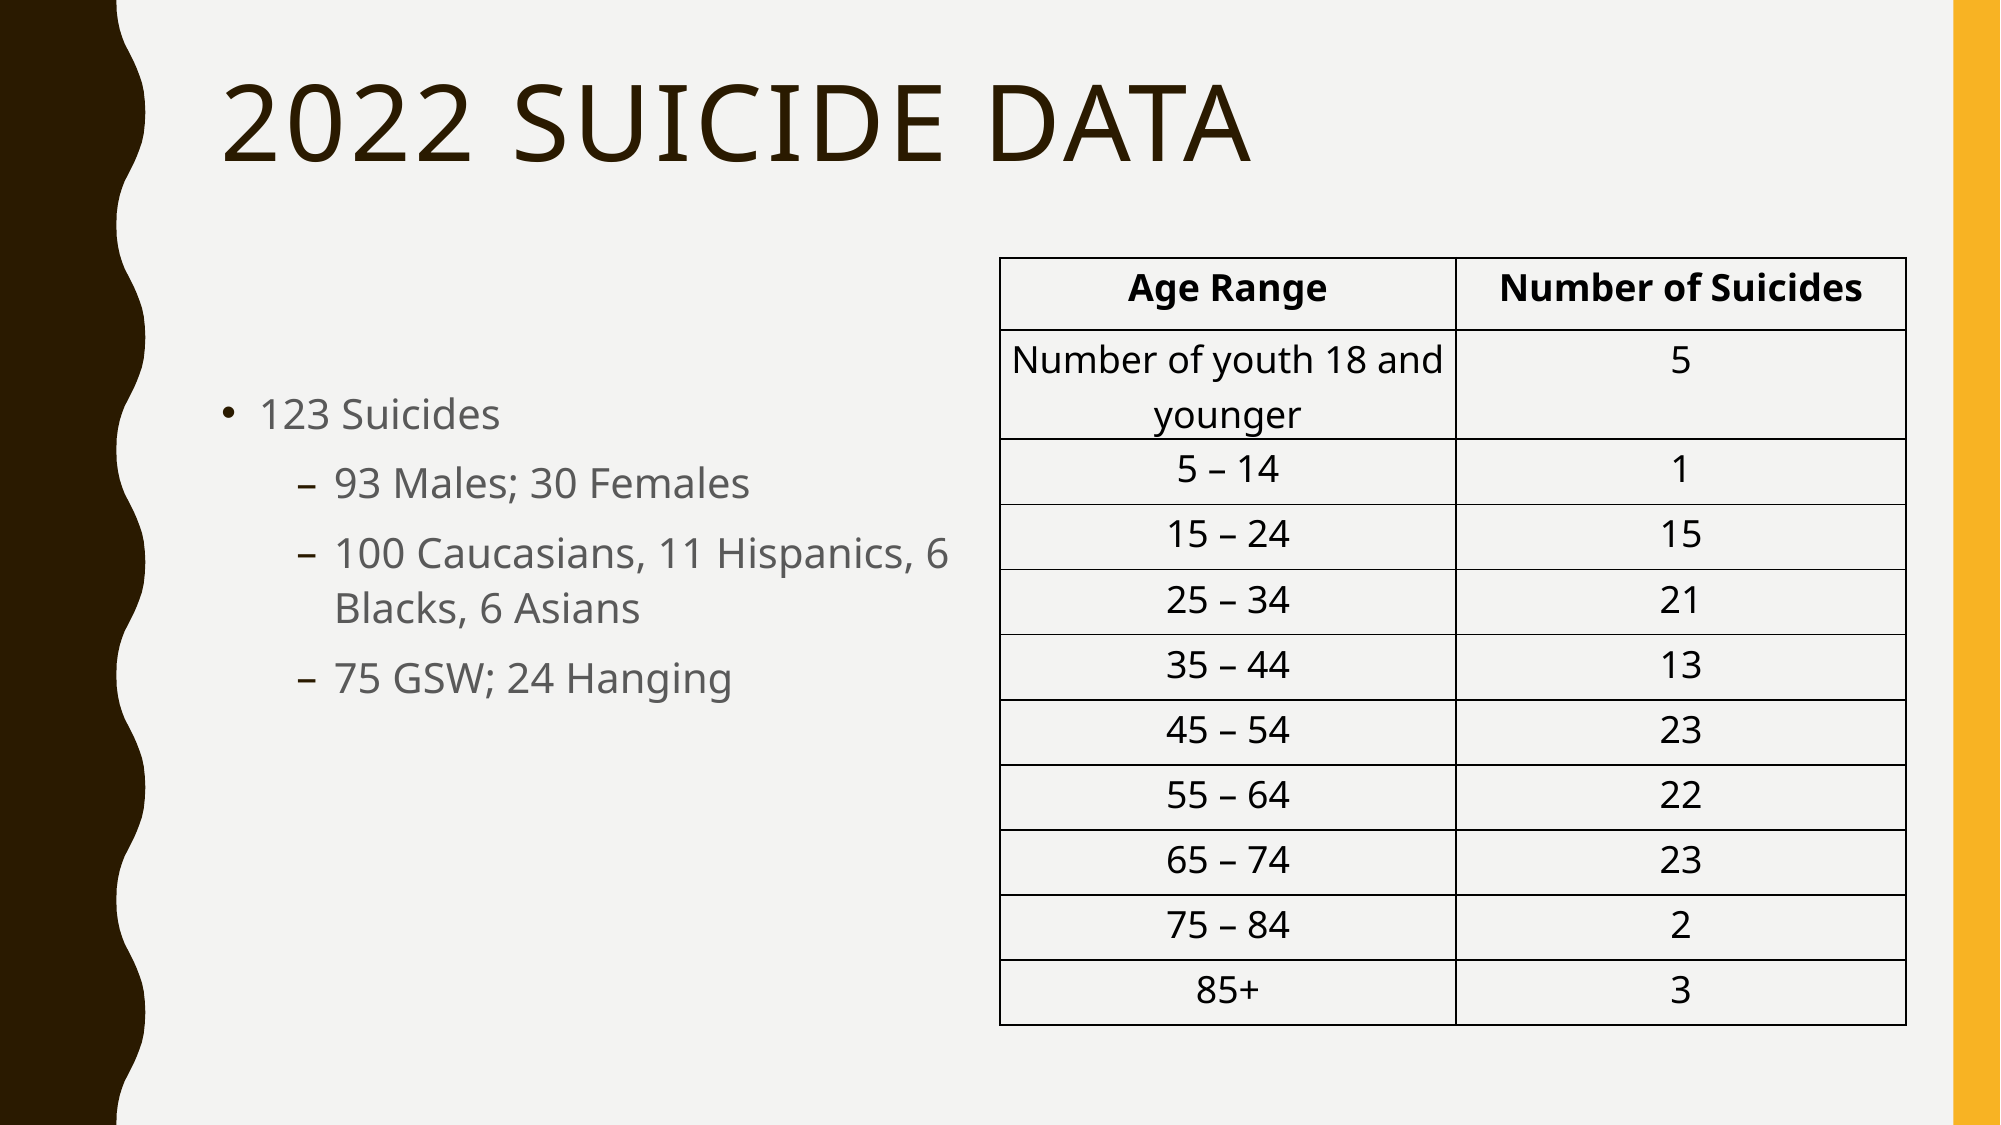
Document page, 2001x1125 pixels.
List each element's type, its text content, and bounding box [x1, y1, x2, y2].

table_cell 23 [1457, 831, 1905, 894]
table_header Number of Suicides [1457, 259, 1905, 329]
table_header Age Range [1001, 259, 1455, 329]
table_cell 23 [1457, 701, 1905, 764]
table_cell 3 [1457, 961, 1905, 1024]
table_cell 5 [1457, 331, 1905, 438]
table_cell 25 – 34 [1001, 570, 1455, 634]
table_cell 5 – 14 [1001, 440, 1455, 504]
table_cell 22 [1457, 766, 1905, 829]
table_cell 75 – 84 [1001, 896, 1455, 959]
table_cell 21 [1457, 570, 1905, 634]
table_cell 1 [1457, 440, 1905, 504]
table_cell 35 – 44 [1001, 635, 1455, 699]
table_cell 15 – 24 [1001, 505, 1455, 569]
table_cell 13 [1457, 635, 1905, 699]
table_cell 45 – 54 [1001, 701, 1455, 764]
table_cell 15 [1457, 505, 1905, 569]
table_cell 85+ [1001, 961, 1455, 1024]
table_cell 65 – 74 [1001, 831, 1455, 894]
table_cell 55 – 64 [1001, 766, 1455, 829]
table_cell Number of youth 18 and younger [1001, 331, 1455, 438]
list 123 Suicides 93 Males; 30 Females 100 Caucasians, 11 Hispanics, 6 Blacks, 6 Asians 75 GSW; 24 Hanging [206, 375, 994, 969]
table_cell 2 [1457, 896, 1905, 959]
title 2022 Suicide Data [205, 62, 1875, 308]
